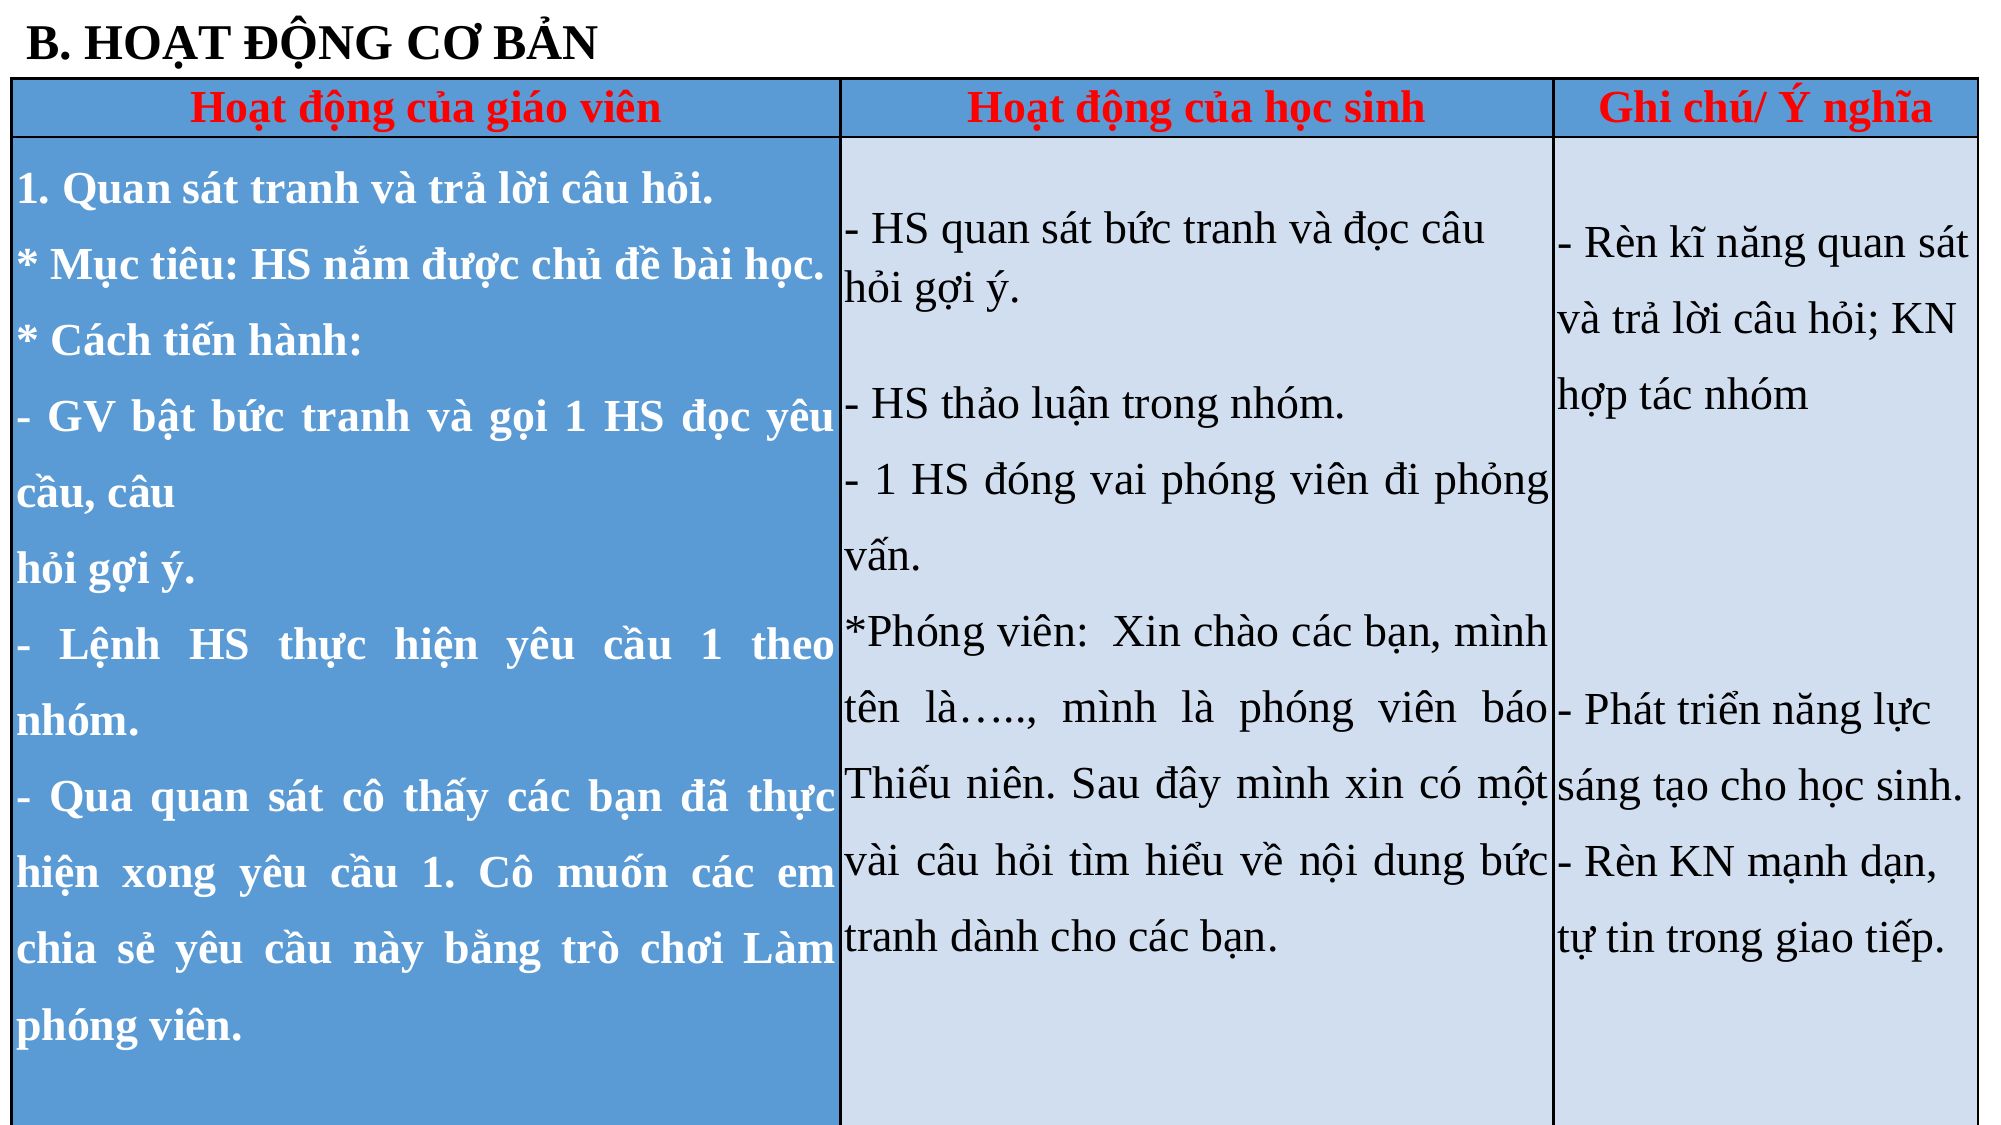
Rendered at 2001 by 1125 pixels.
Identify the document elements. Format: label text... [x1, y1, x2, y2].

table_cell - Rèn kĩ năng quan sát và trả lời câu hỏi; KN hợp tác nhóm - Phát triển năng lực sáng tạo cho học sinh. - Rèn KN mạnh dạn, tự tin trong giao tiếp. [1555, 138, 1977, 1125]
table_header Ghi chú/ Ý nghĩa [1555, 80, 1977, 136]
table_cell 1. Quan sát tranh và trả lời câu hỏi. * Mục tiêu: HS nắm được chủ đề bài học. * Cách tiến hành: - GV bật bức tranh và gọi 1 HS đọc yêu cầu, câu hỏi gợi ý. - Lệnh HS thực hiện yêu cầu 1 theo nhóm. - Qua quan sát cô thấy các bạn đã thực hiện xong yêu cầu 1. Cô muốn các em chia sẻ yêu cầu này bằng trò chơi Làm phóng viên. [13, 138, 839, 1125]
table_header Hoạt động của giáo viên [13, 80, 839, 136]
table_header Hoạt động của học sinh [842, 80, 1552, 136]
text_box B. HOẠT ĐỘNG CƠ BẢN [11, 2, 746, 77]
table_cell - HS quan sát bức tranh và đọc câu hỏi gợi ý. - HS thảo luận trong nhóm. - 1 HS đóng vai phóng viên đi phỏng vấn. *Phóng viên: Xin chào các bạn, mình tên là….., mình là phóng viên báo Thiếu niên. Sau đây mình xin có một vài câu hỏi tìm hiểu về nội dung bức tranh dành cho các bạn. [842, 138, 1552, 1125]
